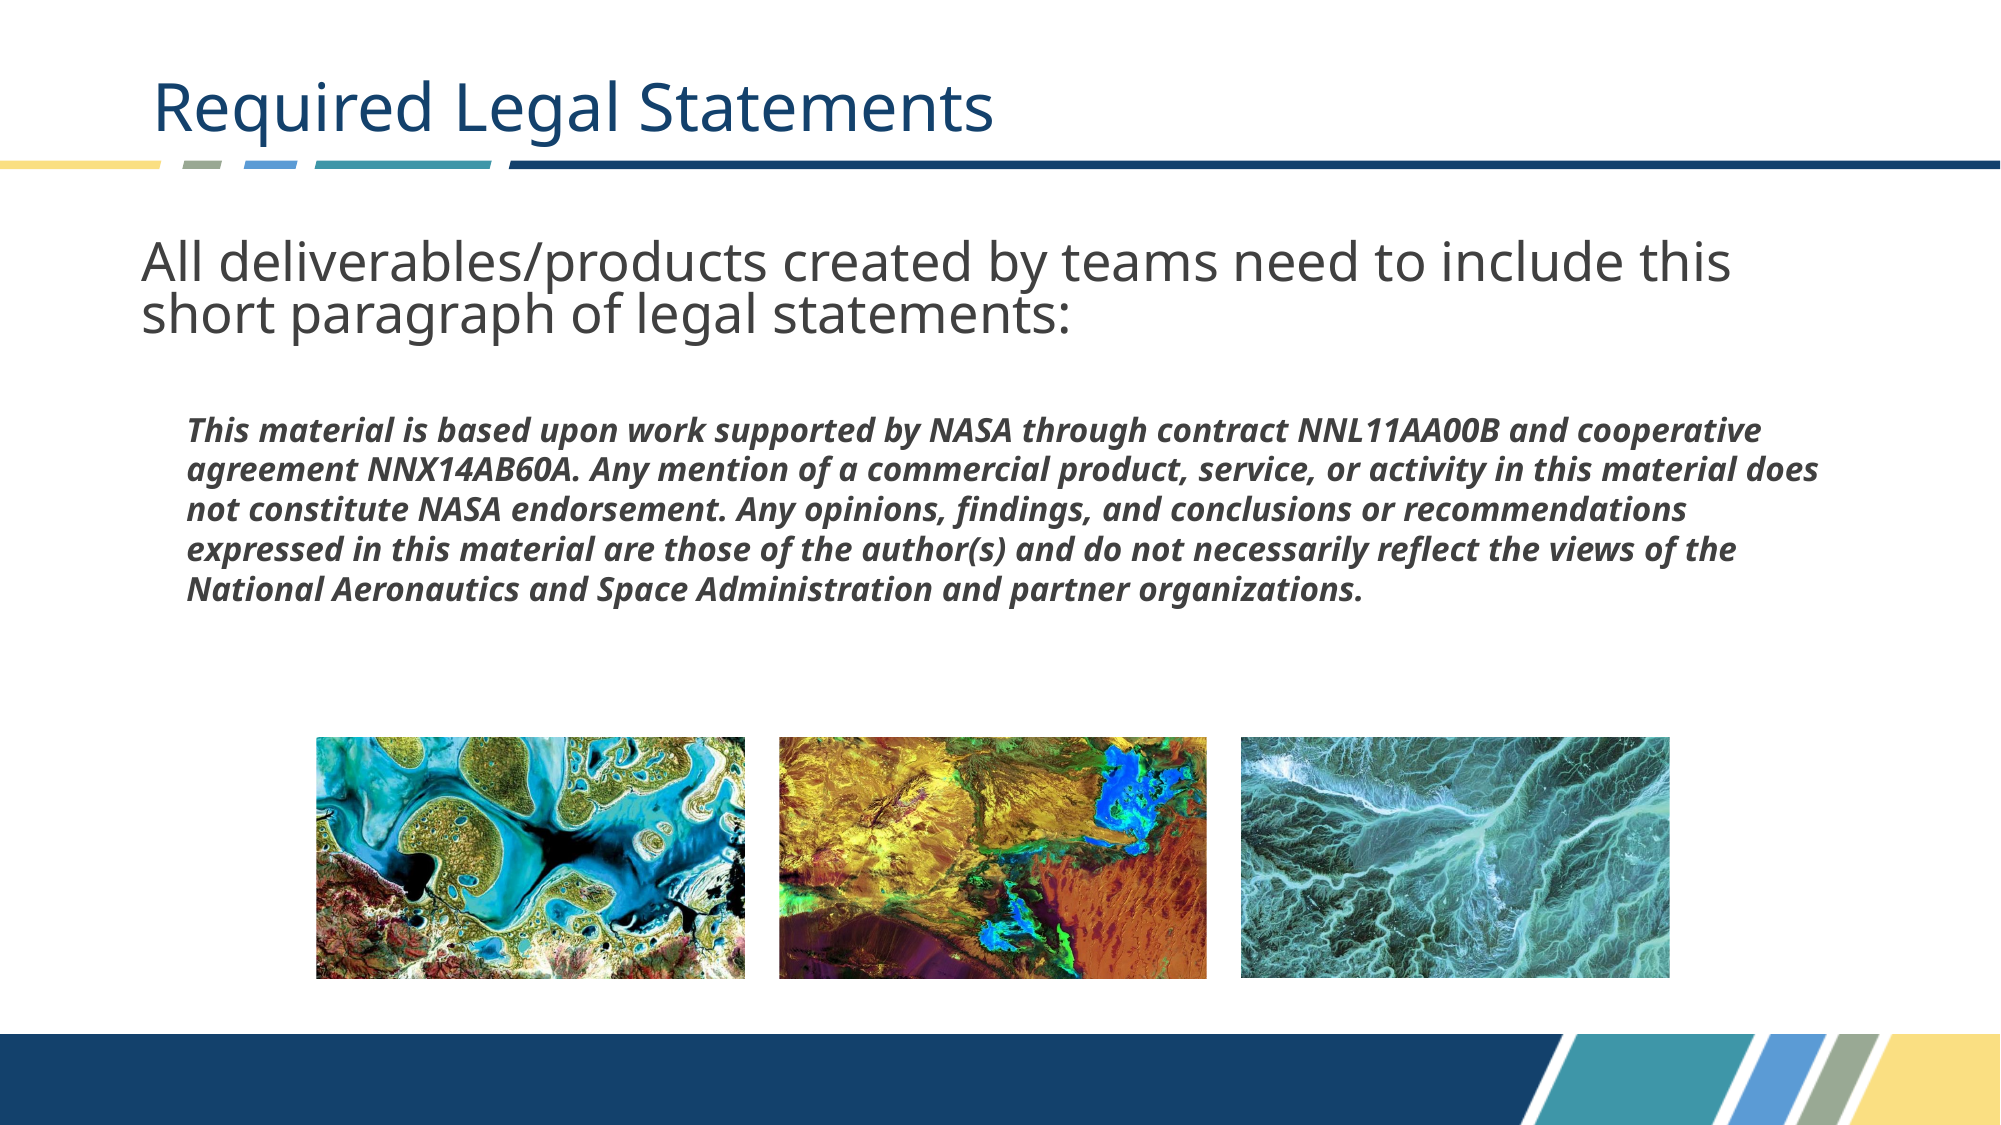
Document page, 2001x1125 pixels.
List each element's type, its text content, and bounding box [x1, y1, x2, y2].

title Required Legal Statements [137, 59, 1863, 161]
picture [0, 1034, 2000, 1125]
picture [316, 736, 745, 979]
picture [779, 736, 1207, 979]
text_box All deliverables/products created by teams need to include this short paragraph of legal statements: This material is based upon work supported by NASA through contract NNL11AA00B and cooperative agreement NNX14AB60A. Any mention of a commercial product, service, or activity in this material does not constitute NASA endorsement. Any opinions, findings, and conclusions or recommendations expressed in this material are those of the author(s) and do not necessarily reflect the views of the National Aeronautics and Space Administration and partner organizations. [126, 232, 1844, 744]
picture [1241, 736, 1670, 978]
